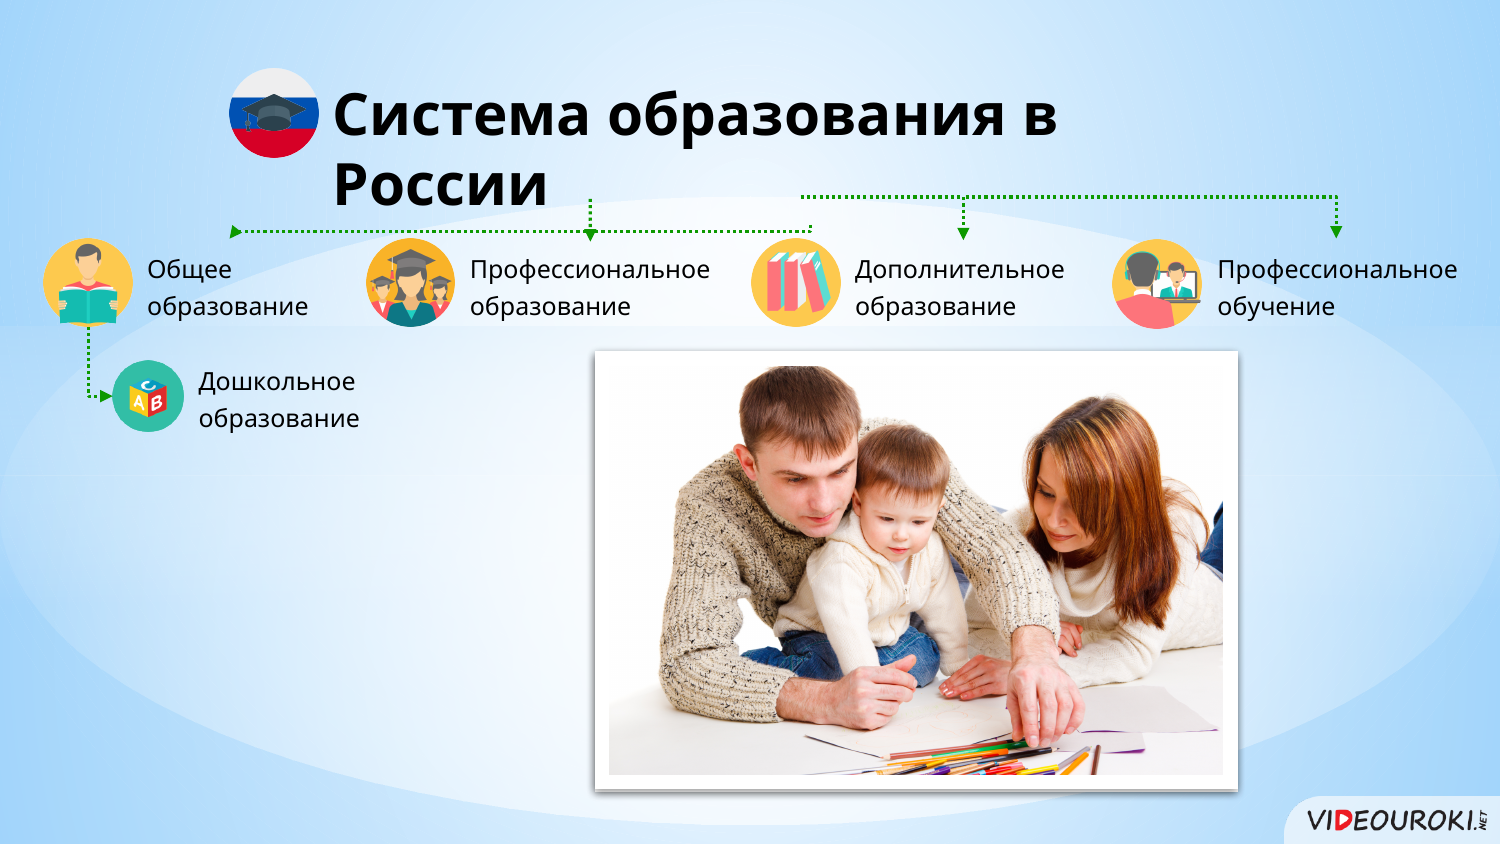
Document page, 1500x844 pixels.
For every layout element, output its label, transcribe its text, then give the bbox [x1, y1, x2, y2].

picture [1283, 796, 1500, 844]
text_box Система образования в России [567, 70, 1303, 225]
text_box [1112, 238, 1474, 330]
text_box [800, 196, 963, 241]
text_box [965, 196, 1337, 239]
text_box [567, 238, 726, 330]
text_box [87, 326, 379, 442]
text_box Система образования в России [318, 70, 472, 225]
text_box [43, 238, 328, 330]
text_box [366, 238, 472, 330]
picture [608, 365, 1224, 778]
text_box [751, 238, 1089, 330]
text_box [478, 0, 562, 489]
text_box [229, 68, 319, 158]
